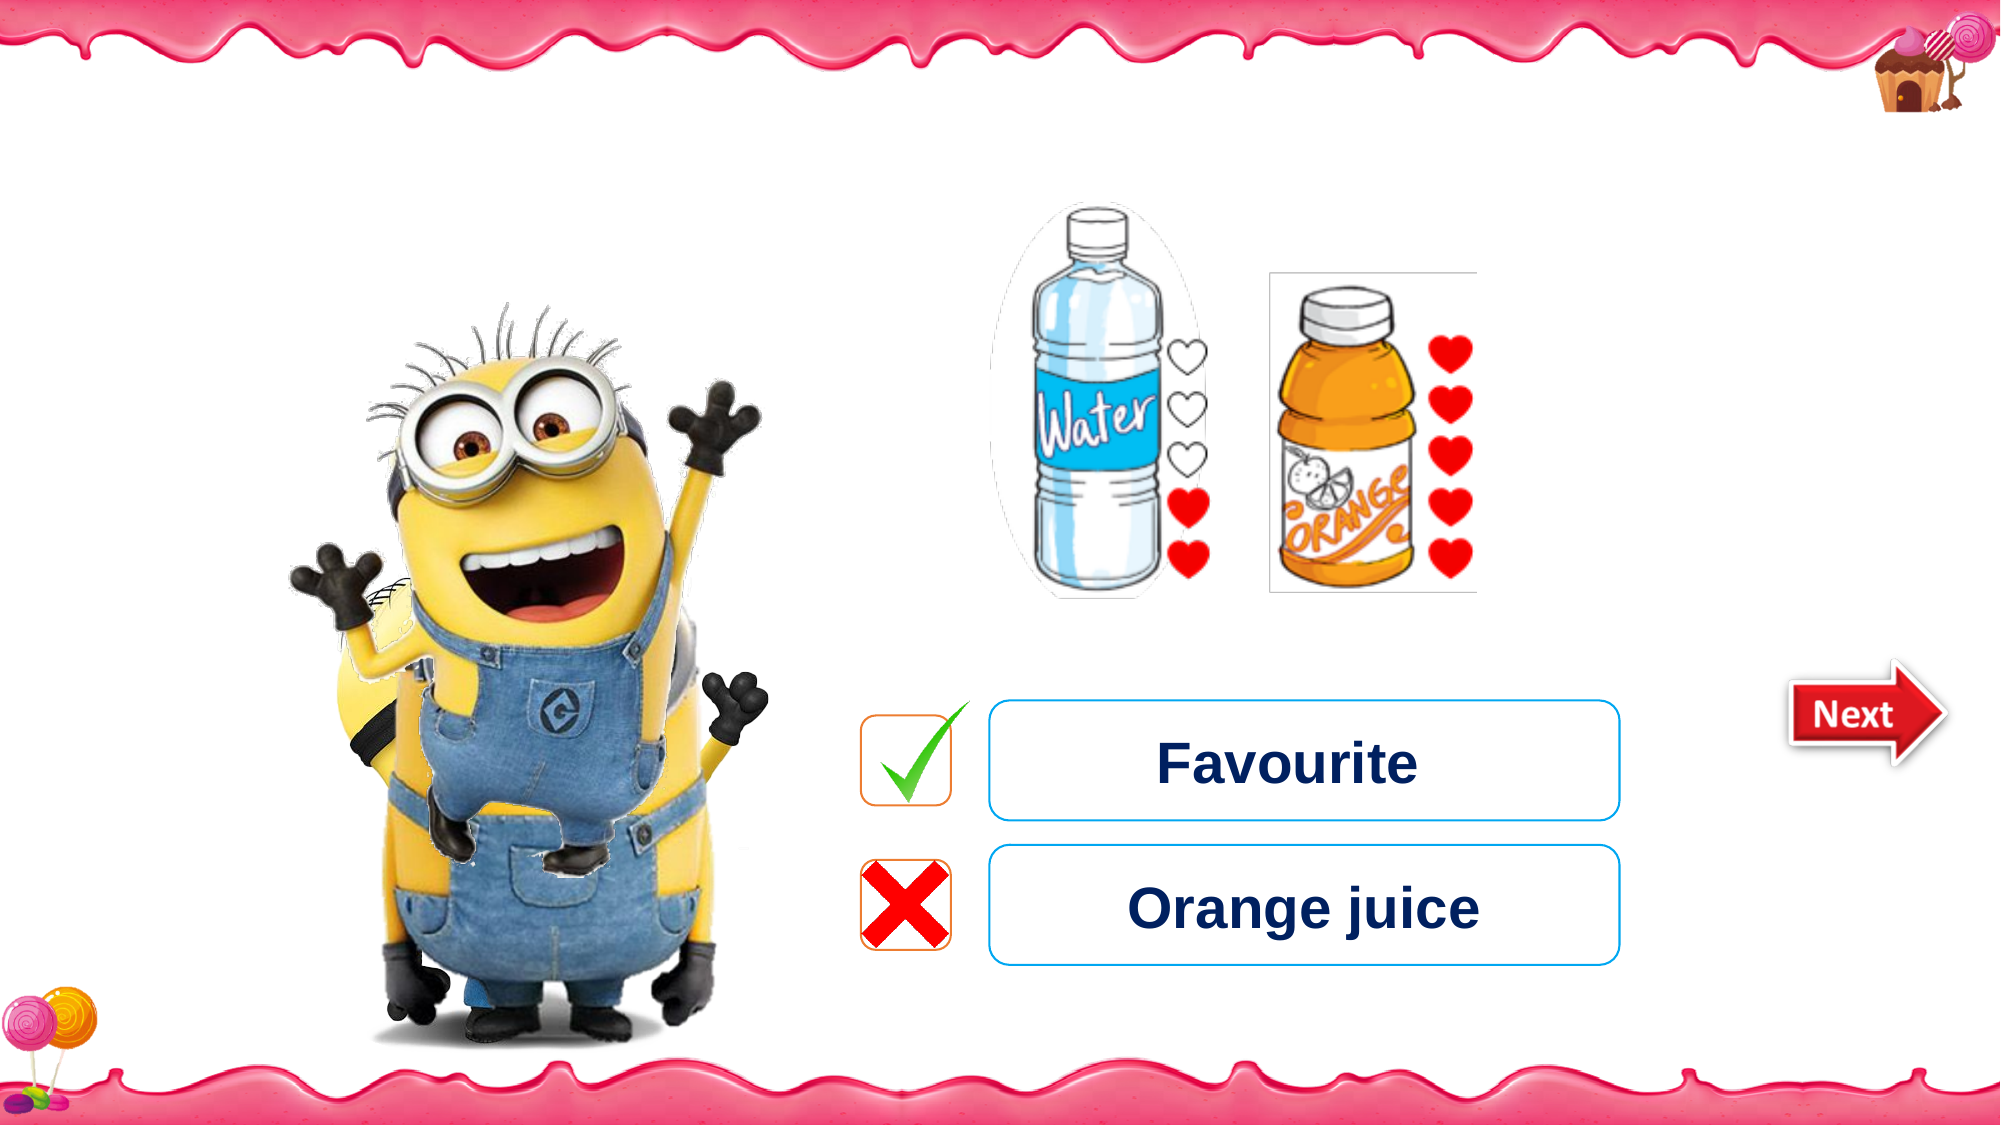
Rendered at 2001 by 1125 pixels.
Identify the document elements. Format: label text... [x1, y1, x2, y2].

text_box Favourite [988, 699, 1621, 822]
picture [0, 277, 2000, 1125]
picture [0, 0, 2001, 131]
picture [880, 700, 970, 803]
picture [989, 201, 1477, 611]
picture [1767, 644, 1965, 786]
text_box Orange juice [988, 843, 1621, 966]
picture [861, 860, 949, 948]
text_box [859, 714, 946, 807]
